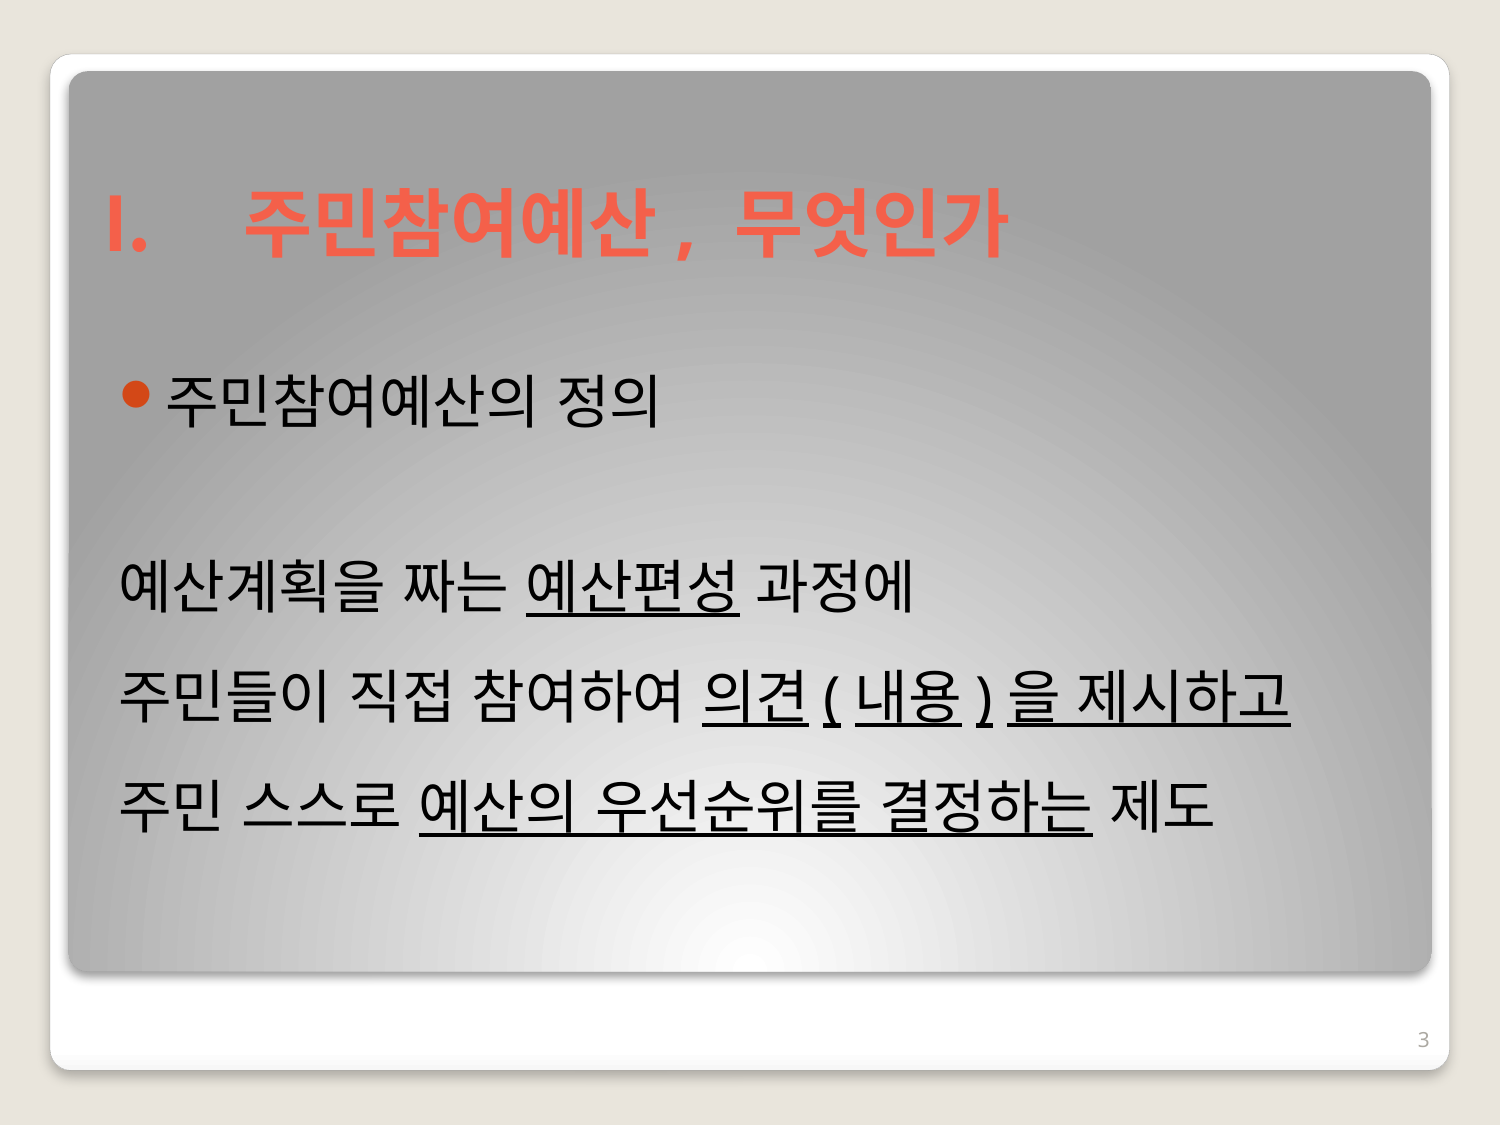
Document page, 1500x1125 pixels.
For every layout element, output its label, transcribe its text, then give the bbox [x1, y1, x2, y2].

slide_number 3 [1369, 1002, 1445, 1063]
title 주민참여예산, 무엇인가 [88, 101, 1431, 275]
list 주민참여예산의 정의 예산계획을 짜는 예산편성 과정에 주민들이 직접 참여하여 의견(내용)을 제시하고 주민 스스로 예산의 우선순위를 결정하는 제도 [88, 349, 1424, 990]
